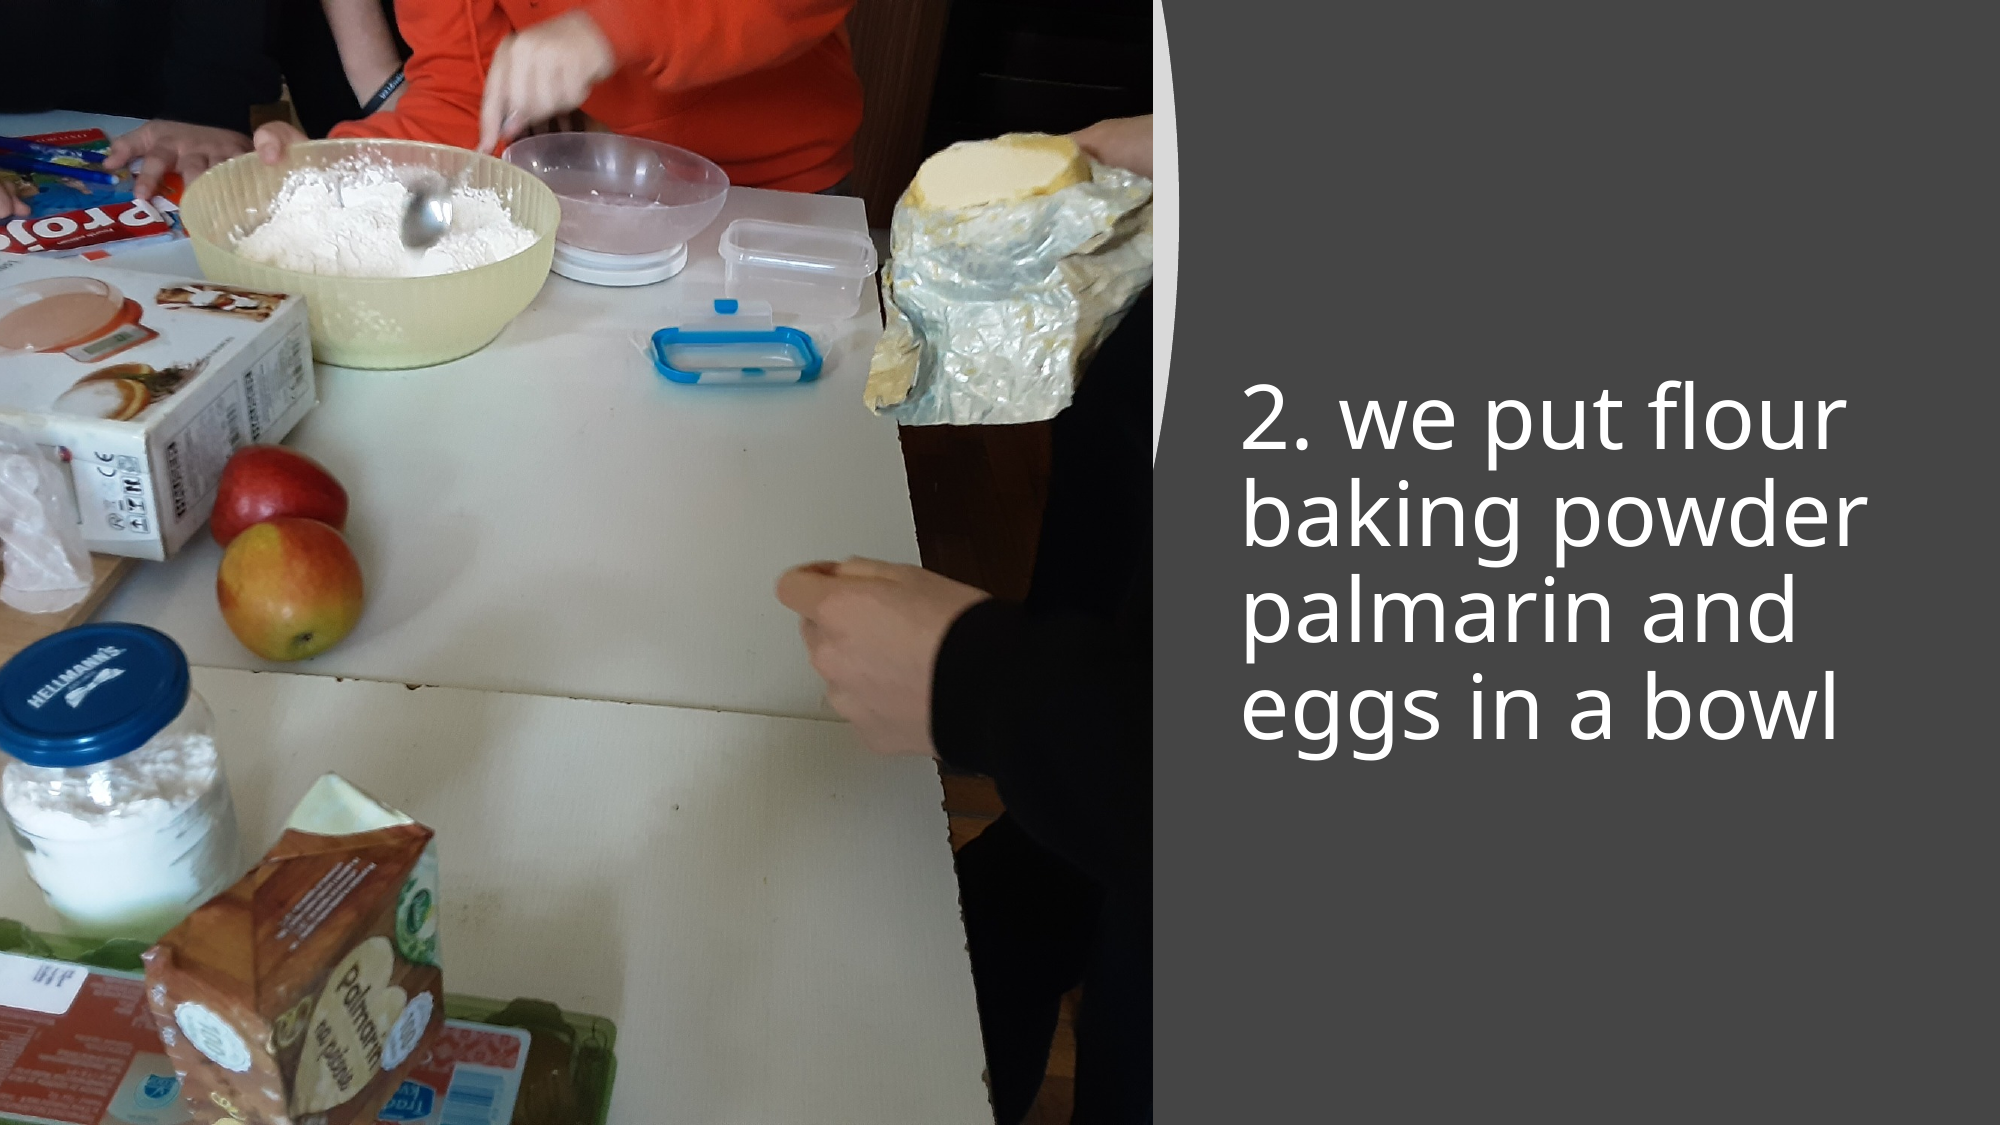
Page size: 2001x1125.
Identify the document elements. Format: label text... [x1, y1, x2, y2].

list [0, 0, 1153, 1125]
title 2. we put flour baking powder palmarin and eggs in a bowl [1224, 292, 1895, 767]
text_box [1153, 0, 1181, 476]
